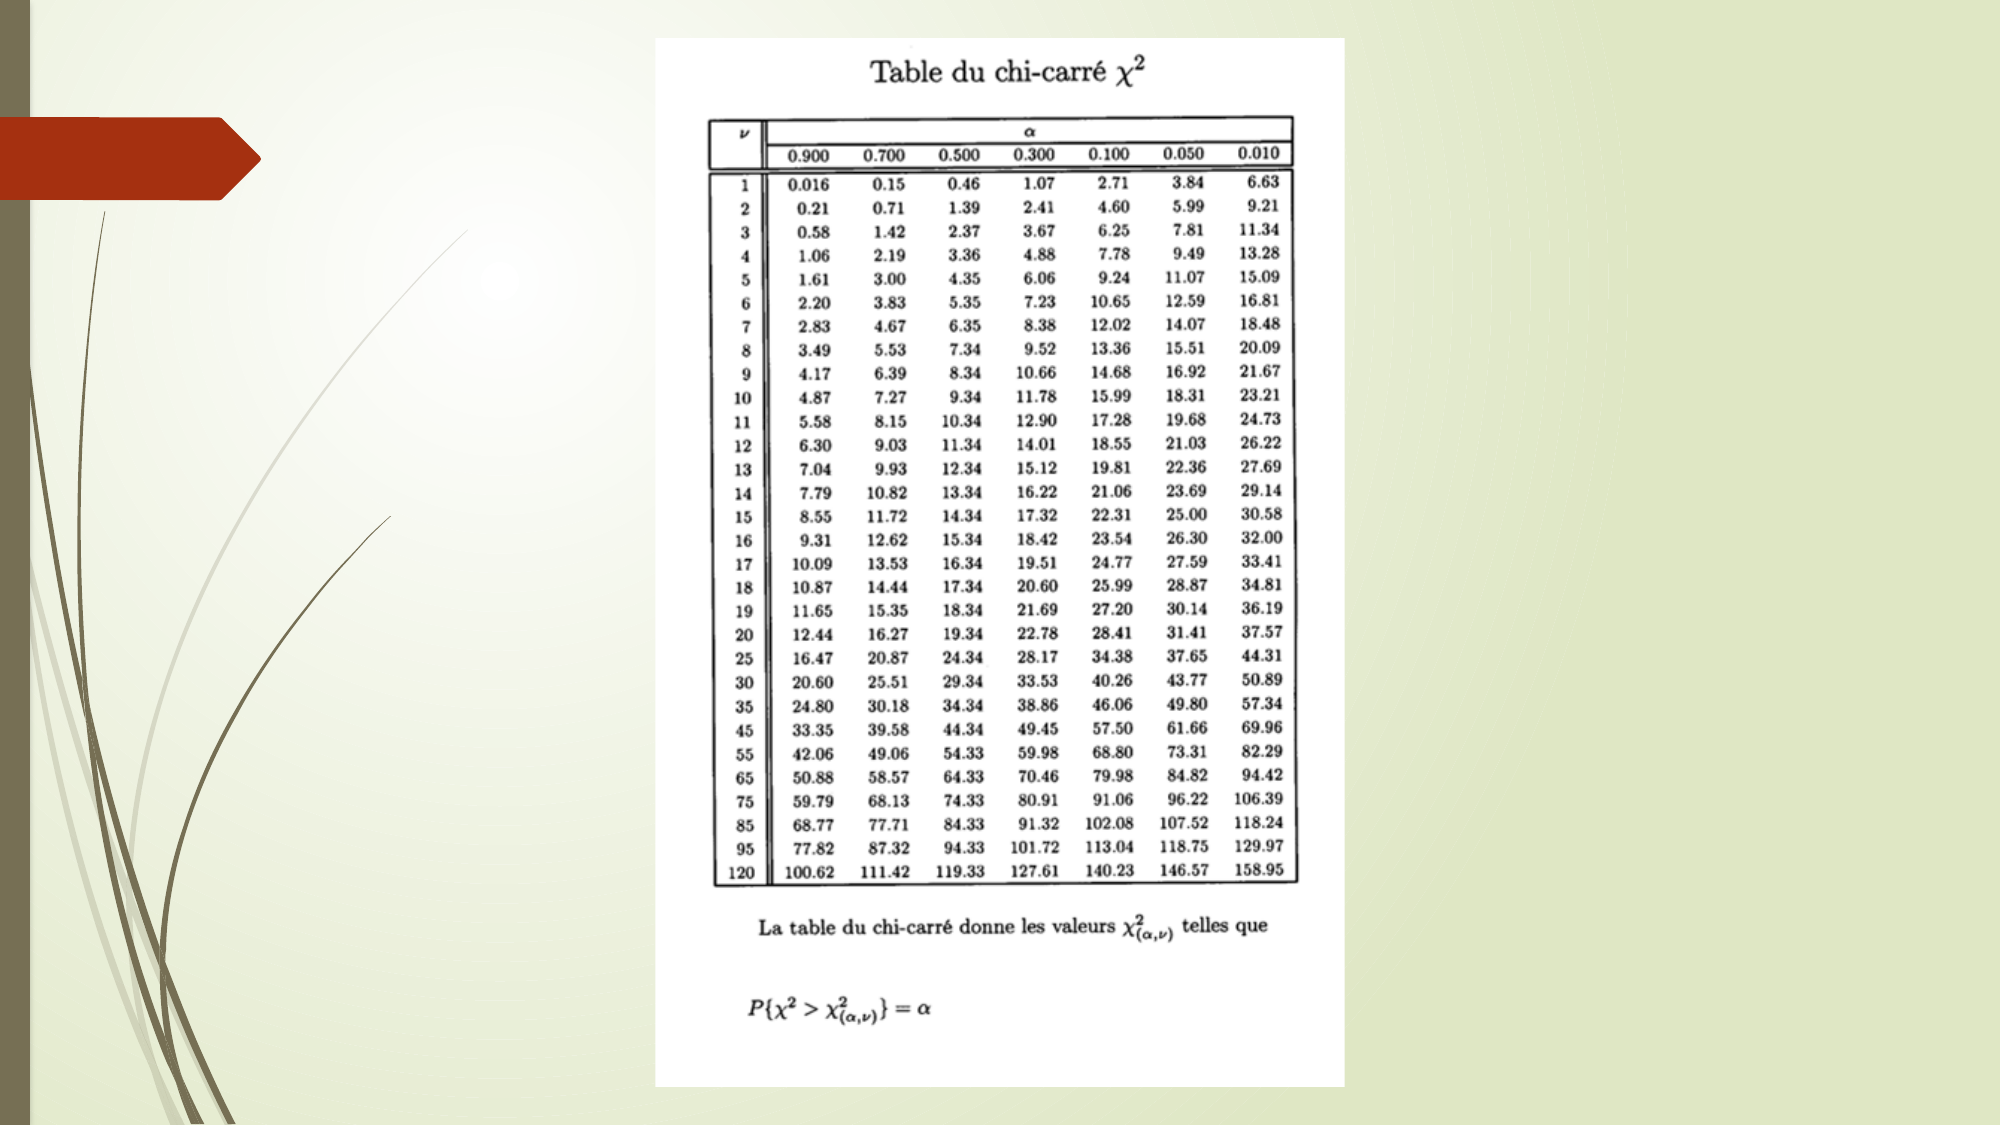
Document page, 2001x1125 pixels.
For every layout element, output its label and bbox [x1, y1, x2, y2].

picture [655, 38, 1345, 1087]
